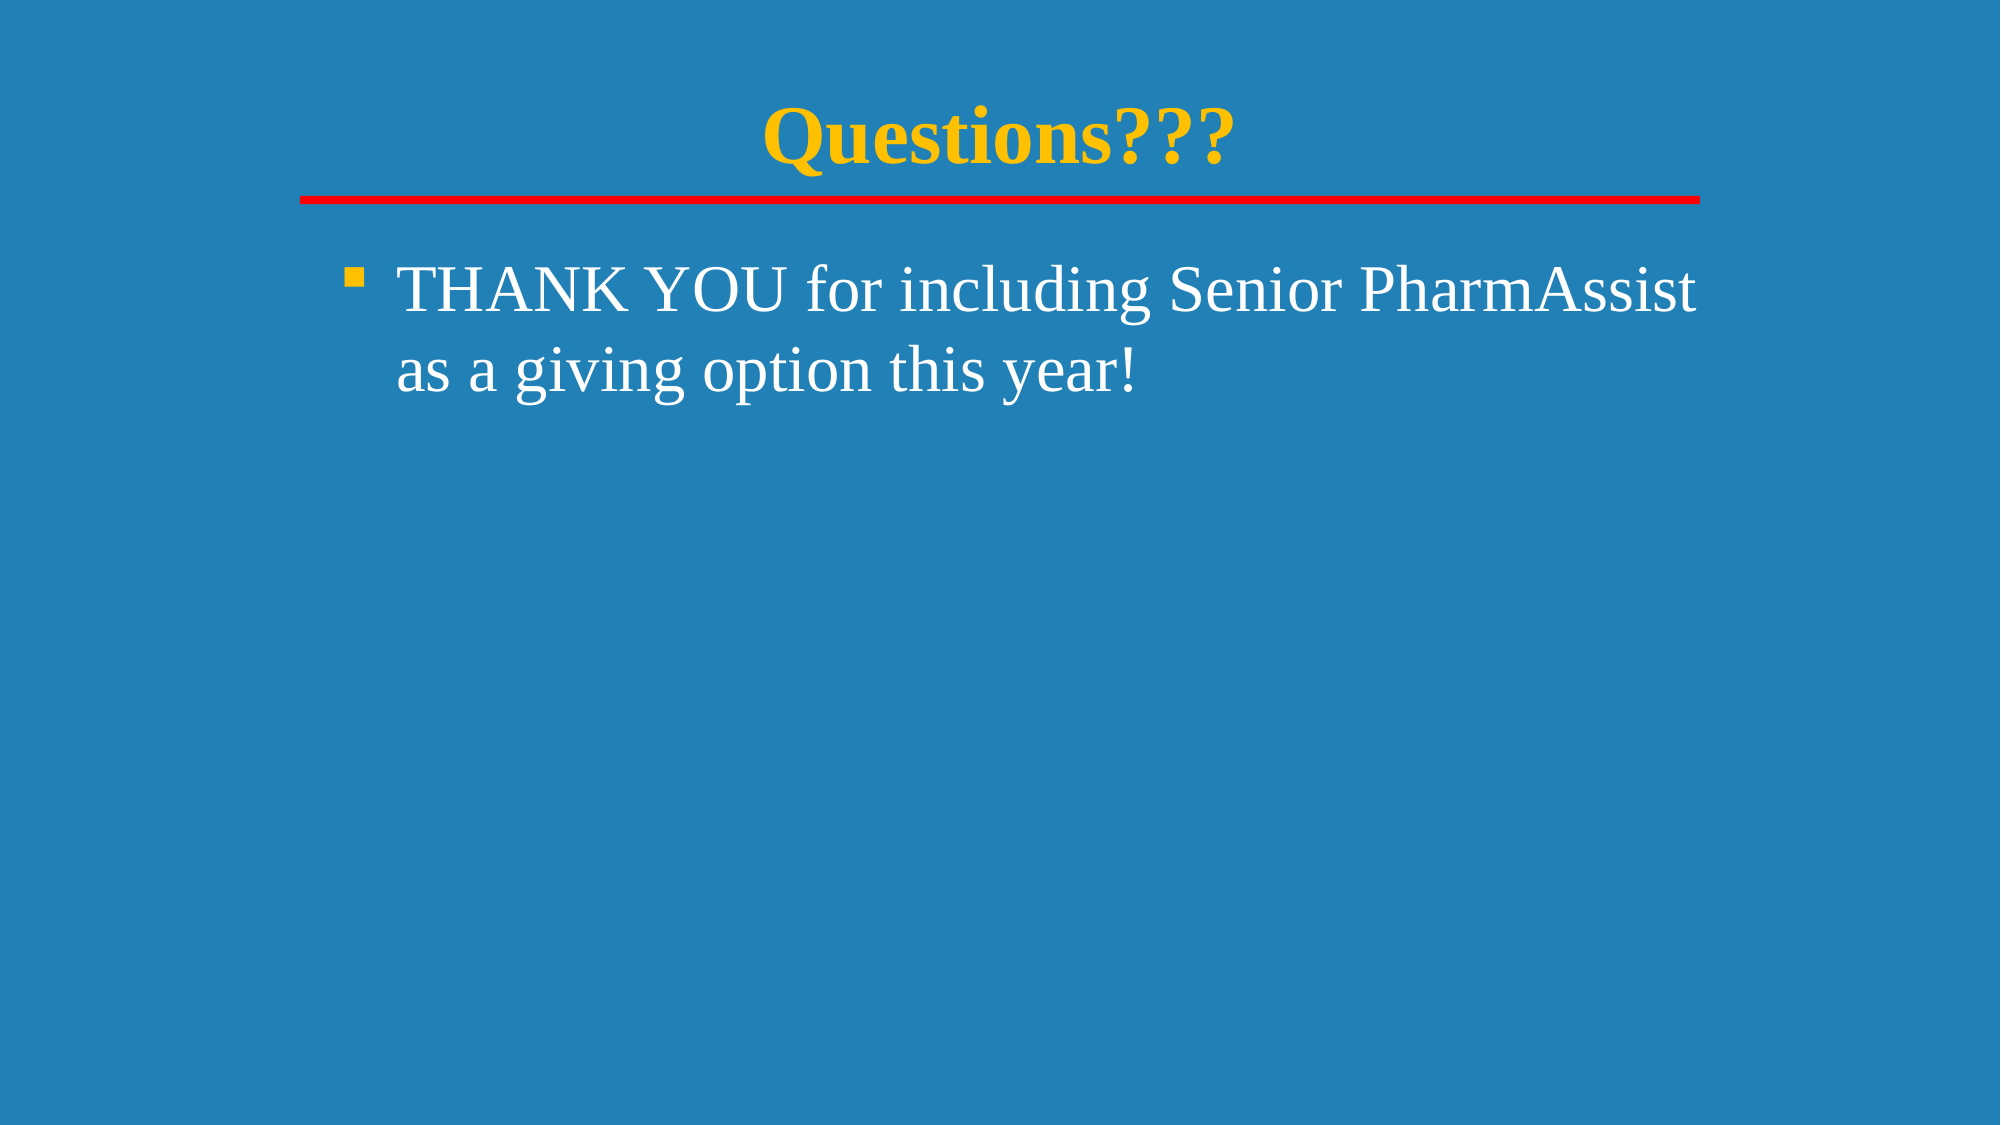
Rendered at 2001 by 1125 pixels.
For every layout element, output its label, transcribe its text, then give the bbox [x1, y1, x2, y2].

title Questions??? [362, 0, 1638, 188]
list THANK YOU for including Senior PharmAssist as a giving option this year! [324, 237, 1750, 1125]
